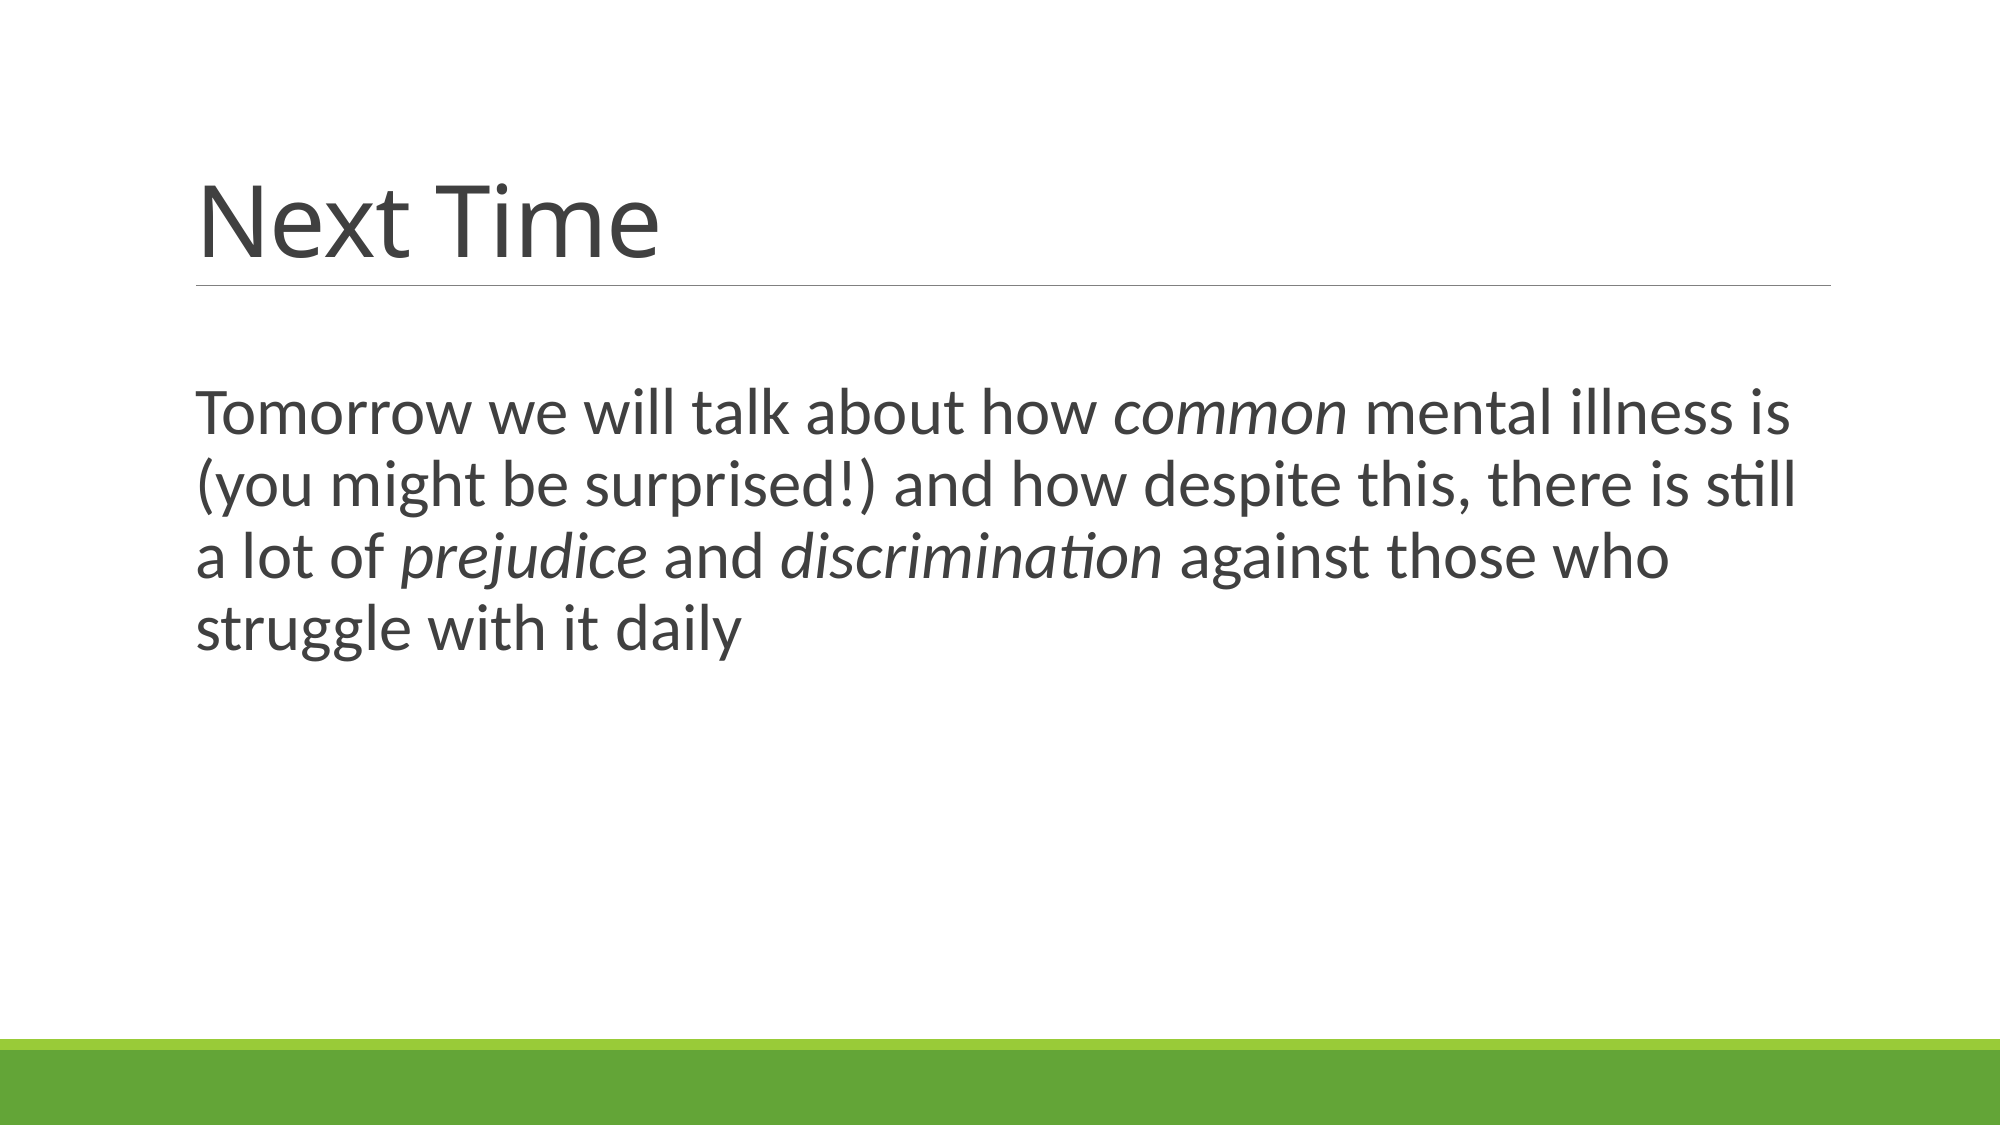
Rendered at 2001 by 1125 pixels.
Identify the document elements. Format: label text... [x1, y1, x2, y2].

list Tomorrow we will talk about how common mental illness is (you might be surprised!) and how despite this, there is still a lot of prejudice and discrimination against those who struggle with it daily [180, 369, 1830, 963]
title Next Time [180, 47, 1830, 285]
